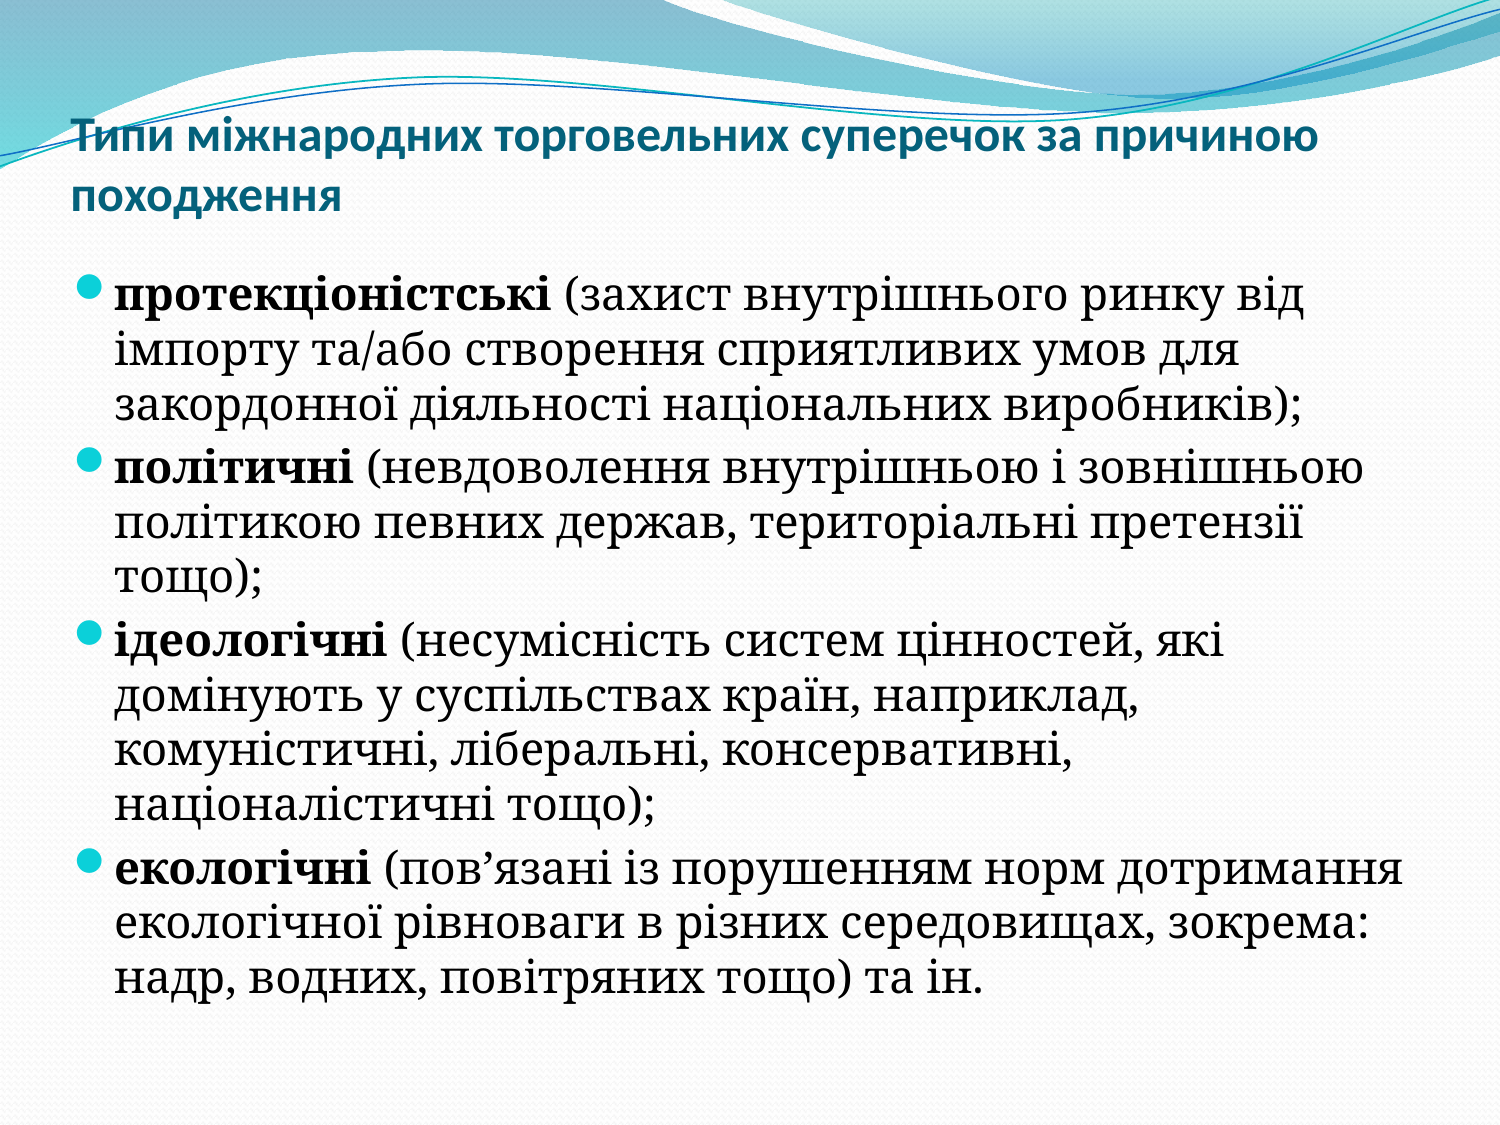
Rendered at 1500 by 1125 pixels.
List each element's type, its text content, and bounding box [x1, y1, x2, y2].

title Типи міжнародних торговельних суперечок за причиною походження [70, 70, 1421, 221]
list протекціоністські (захист внутрішнього ринку від імпорту та/або створення сприятливих умов для закордонної діяльності національних виробників); політичні (невдоволення внутрішньою і зовнішньою політикою певних держав, територіальні претензії тощо); ідеологічні (несумісність систем цінностей, які домінують у суспільствах країн, наприклад, комуністичні, ліберальні, консервативні, націоналістичні тощо); екологічні (пов’язані із порушенням норм дотримання екологічної рівноваги в різних середовищах, зокрема: надр, водних, повітряних тощо) та ін. [58, 257, 1425, 1038]
